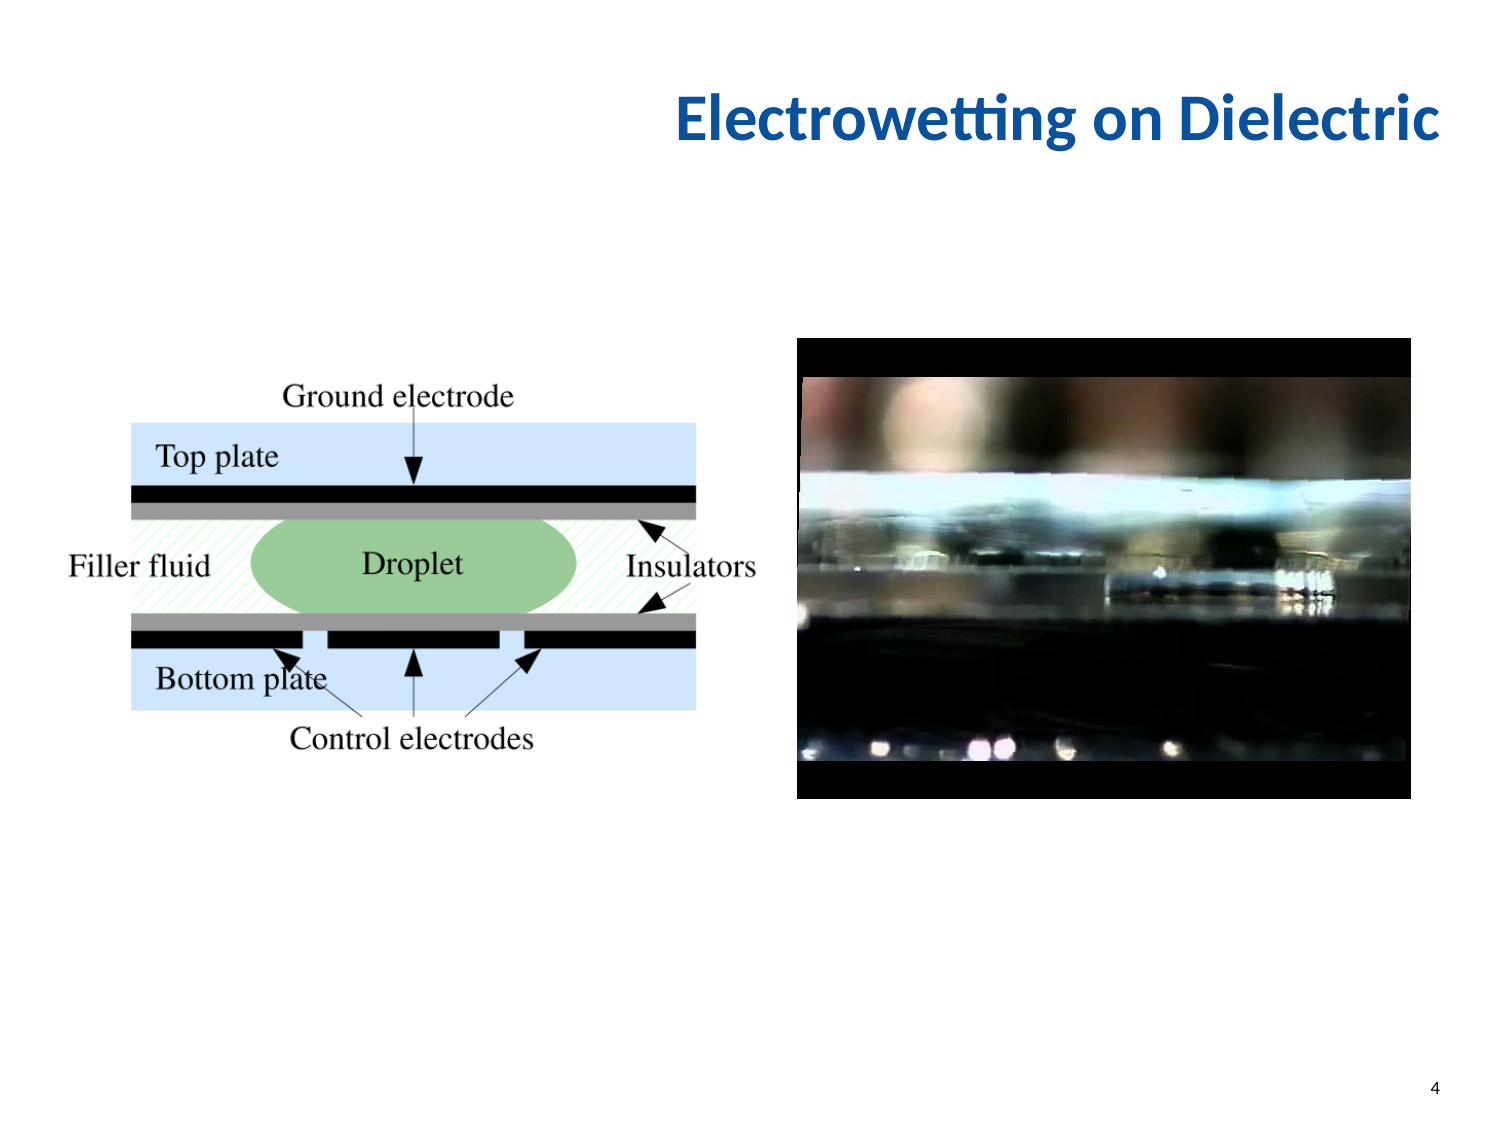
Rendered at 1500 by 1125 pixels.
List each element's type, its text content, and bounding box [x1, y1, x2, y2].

picture [49, 362, 774, 776]
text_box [796, 337, 1412, 800]
title Electrowetting on Dielectric [58, 0, 1442, 154]
